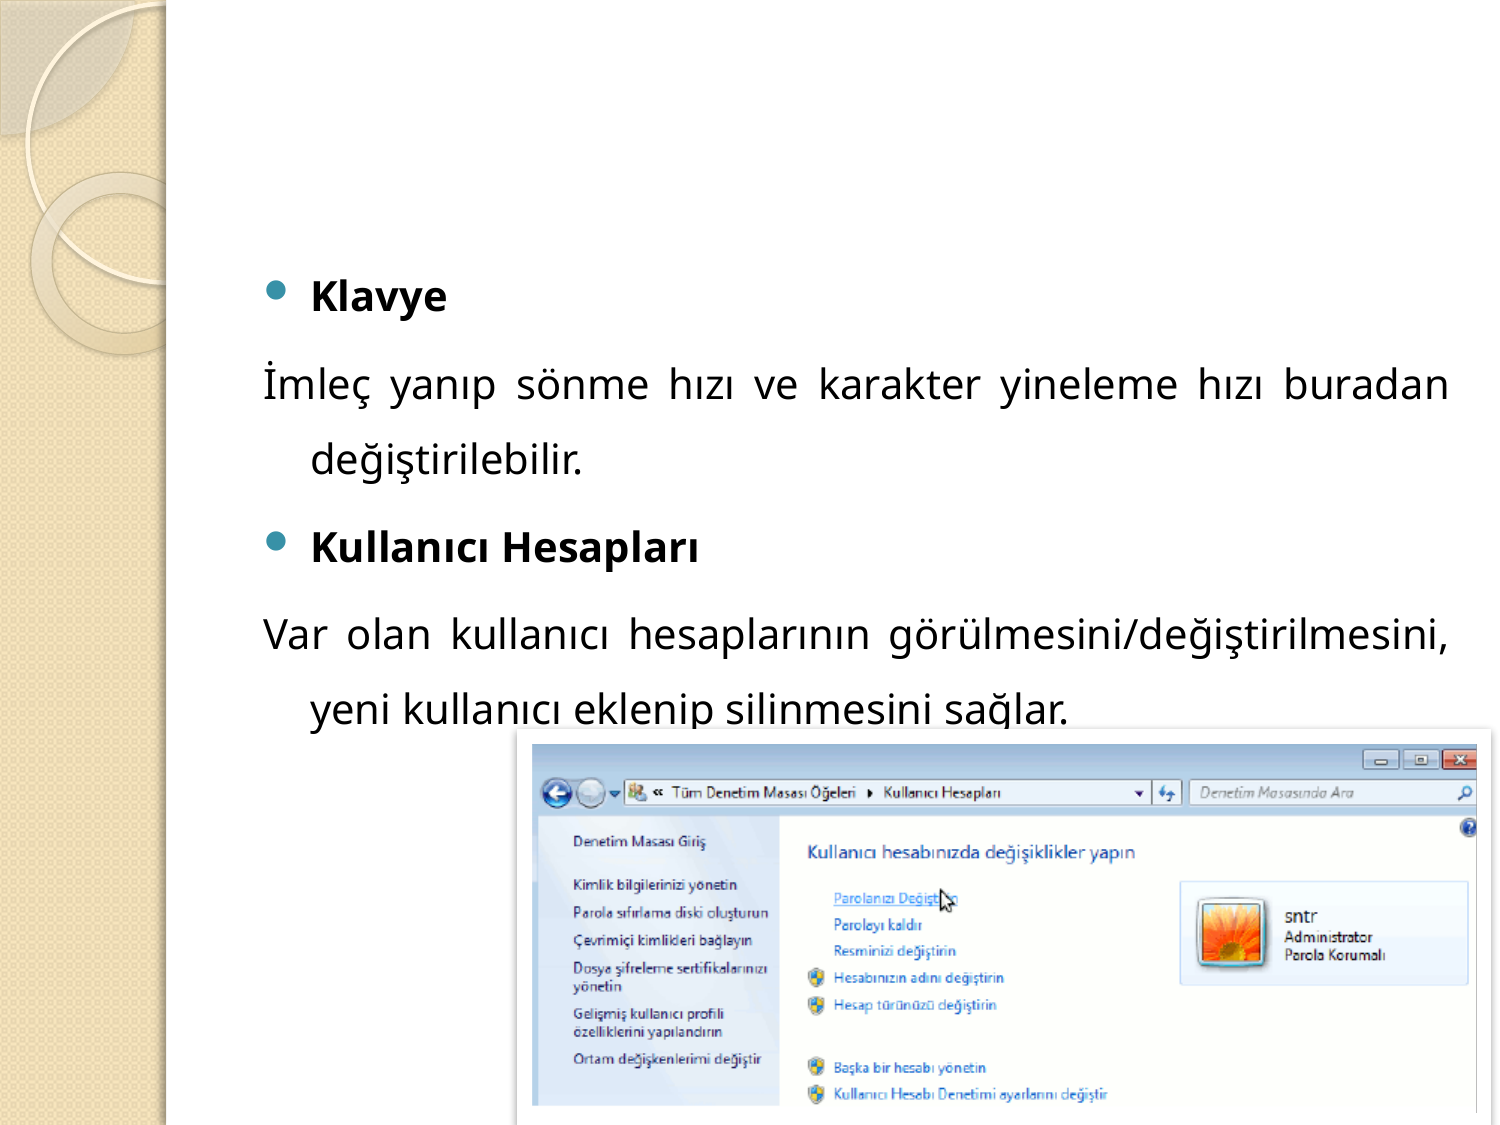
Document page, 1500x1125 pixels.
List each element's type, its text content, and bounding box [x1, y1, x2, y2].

list Klavye İmleç yanıp sönme hızı ve karakter yineleme hızı buradan değiştirilebilir. Kullanıcı Hesapları Var olan kullanıcı hesaplarının görülmesini/değiştirilmesini, yeni kullanıcı eklenip silinmesini sağlar. [235, 237, 1466, 1025]
picture [531, 743, 1477, 1114]
